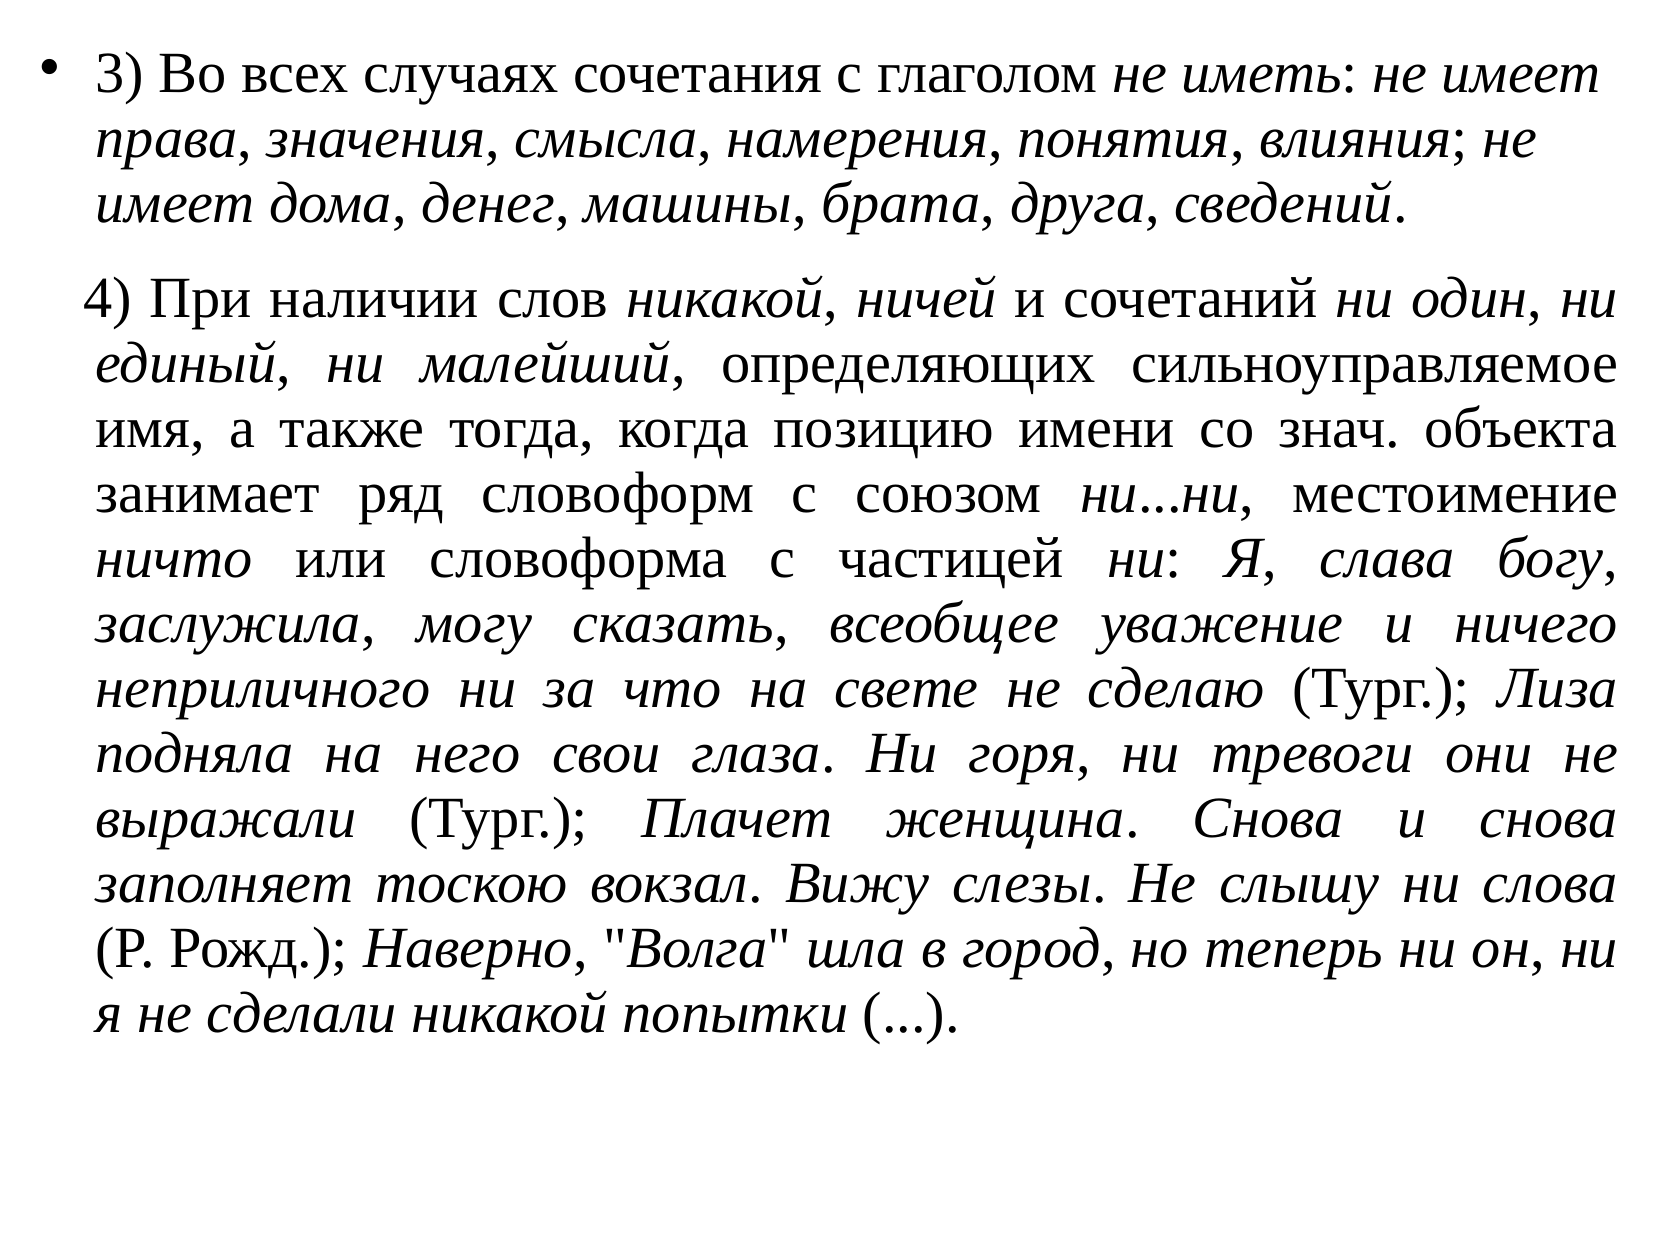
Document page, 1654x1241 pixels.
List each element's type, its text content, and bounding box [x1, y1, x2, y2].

list 3) Во всех случаях сочетания с глаголом не иметь: не имеет права, значения, смысла, намерения, понятия, влияния; не имеет дома, денег, машины, брата, друга, сведений. 4) При наличии слов никакой, ничей и сочетаний ни один, ни единый, ни малейший, определяющих сильноуправляемое имя, а также тогда, когда позицию имени со знач. объекта занимает ряд словоформ с союзом ни...ни, местоимение ничто или словоформа с частицей ни: Я, слава богу, заслужила, могу сказать, всеобщее уважение и ничего неприличного ни за что на свете не сделаю (Тург.); Лиза подняла на него свои глаза. Ни горя, ни тревоги они не выражали (Тург.); Плачет женщина. Снова и снова заполняет тоскою вокзал. Вижу слезы. Не слышу ни слова (Р. Рожд.); Наверно, "Волга" шла в город, но теперь ни он, ни я не сделали никакой попытки (...). [39, 35, 1619, 1141]
